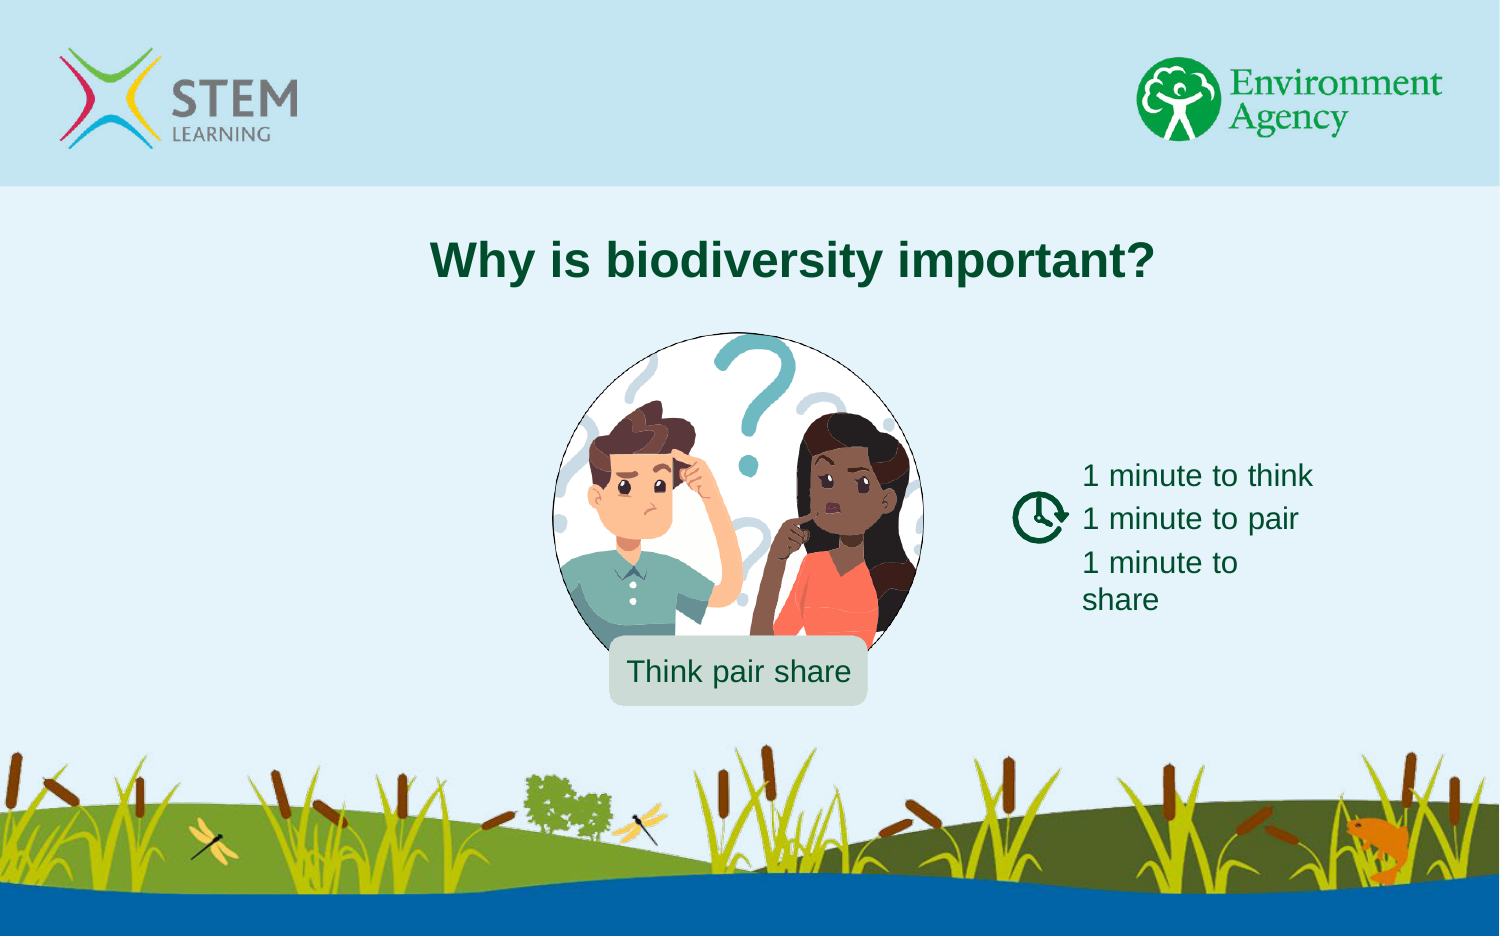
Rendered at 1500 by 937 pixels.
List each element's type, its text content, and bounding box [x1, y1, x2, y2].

picture [59, 47, 297, 149]
text_box 1 minute to think 1 minute to pair 1 minute to share [1080, 447, 1329, 617]
picture [552, 332, 924, 706]
picture [1129, 50, 1448, 146]
picture [0, 743, 1499, 894]
picture [72, 123, 149, 149]
title Why is biodiversity important? [0, 225, 1315, 384]
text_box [1012, 491, 1070, 545]
